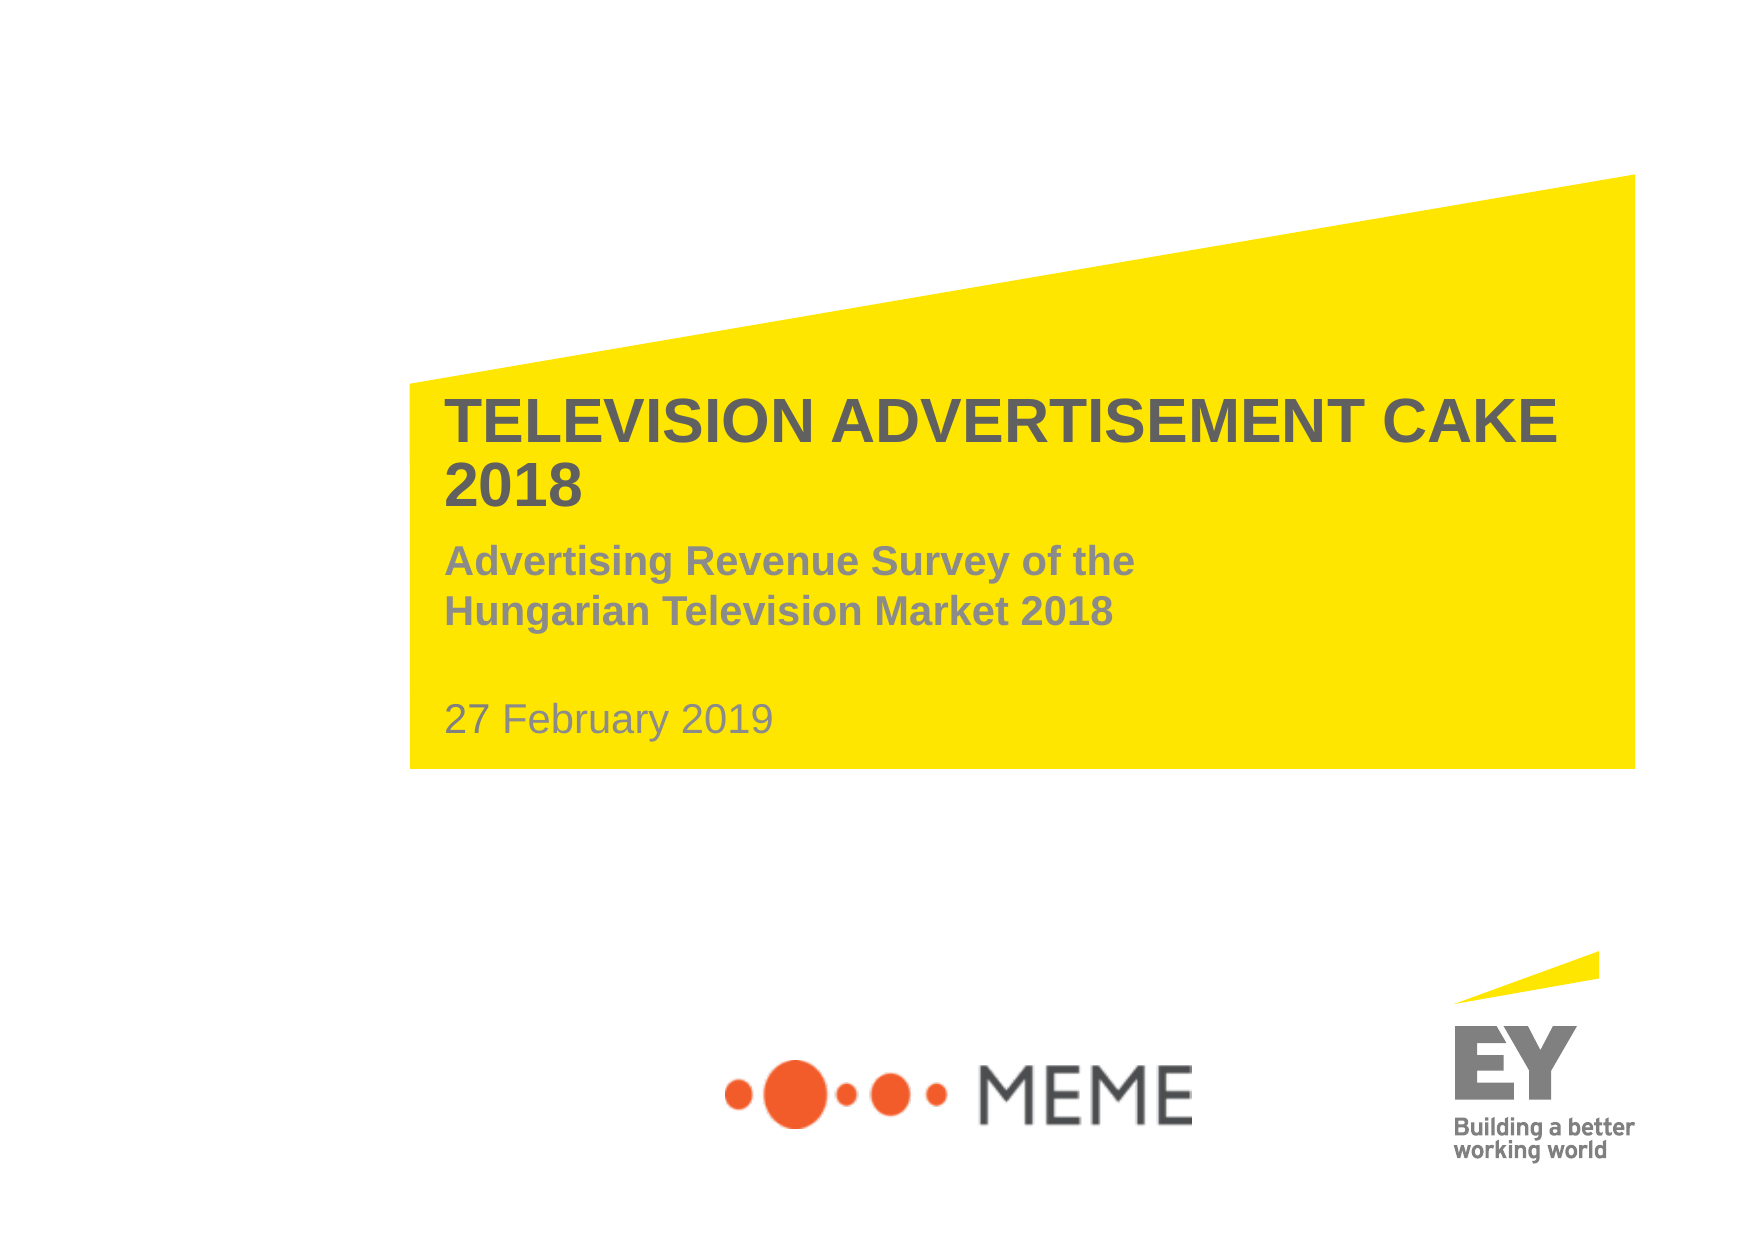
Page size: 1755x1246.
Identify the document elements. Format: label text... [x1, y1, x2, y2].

subtitle Advertising Revenue Survey of the Hungarian Television Market 2018 27 February 2019 [444, 533, 1755, 652]
picture [725, 1060, 1192, 1129]
title TELEVISION ADVERTISEMENT CAKE 2018 [444, 391, 1669, 533]
